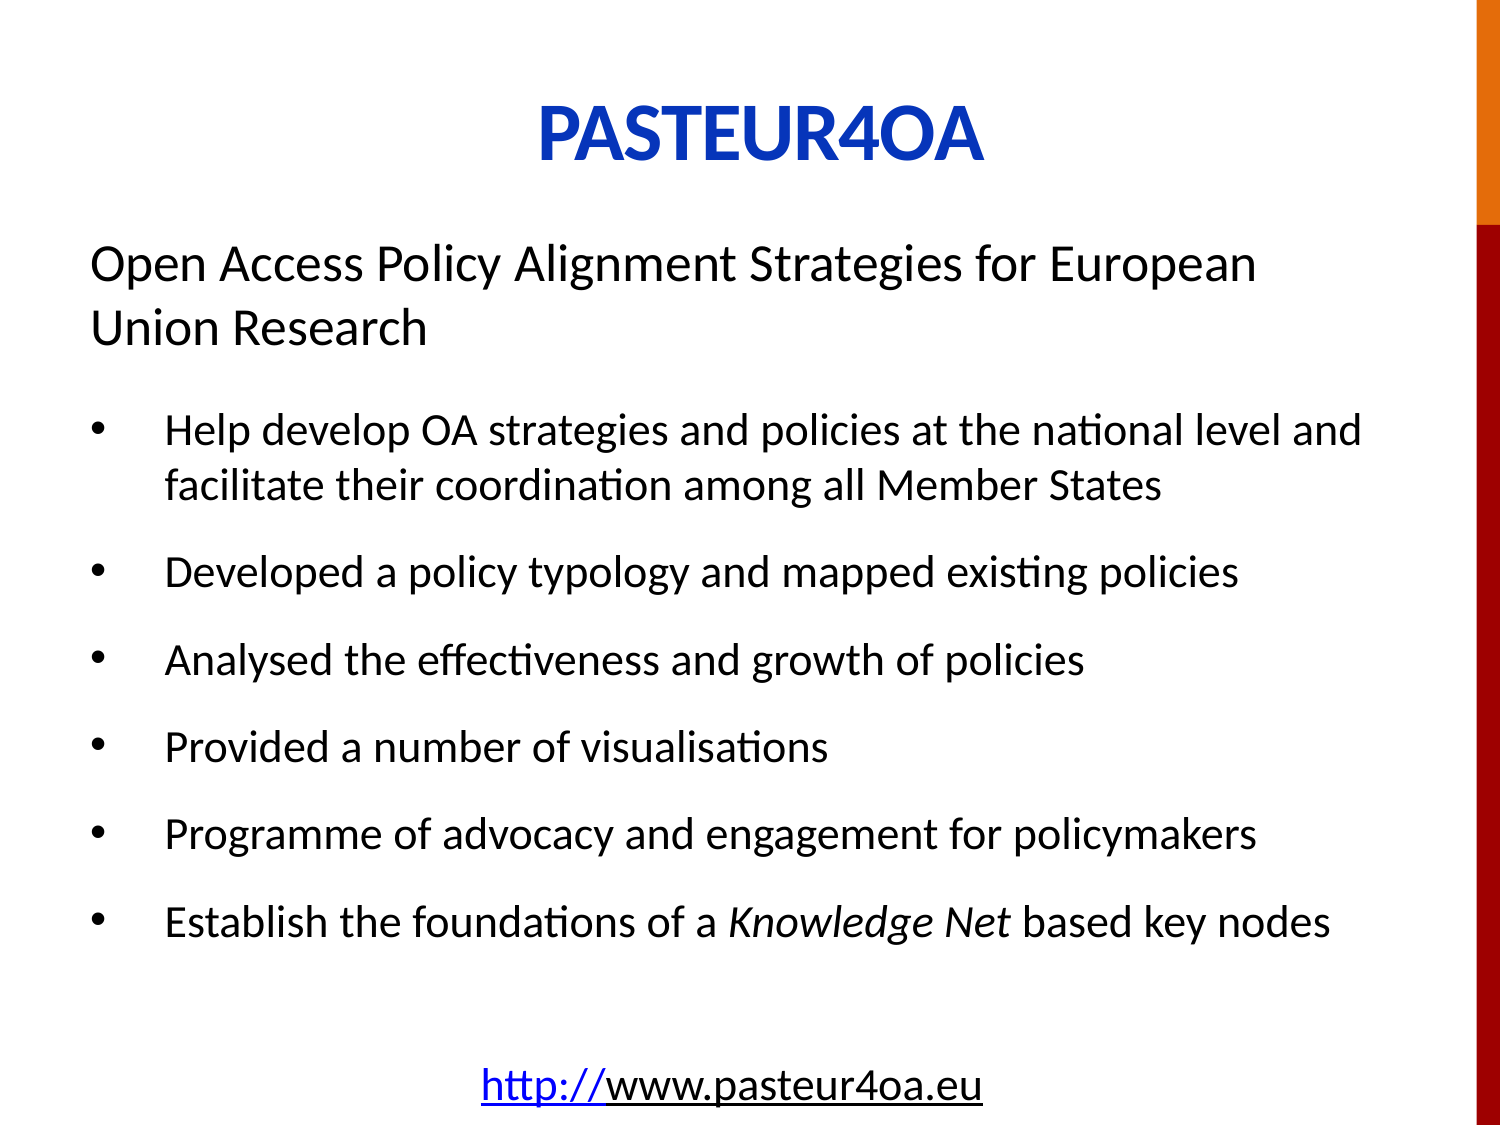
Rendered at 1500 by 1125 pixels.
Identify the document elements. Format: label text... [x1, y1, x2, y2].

list Open Access Policy Alignment Strategies for European Union Research Help develop OA strategies and policies at the national level and facilitate their coordination among all Member States Developed a policy typology and mapped existing policies Analysed the effectiveness and growth of policies Provided a number of visualisations Programme of advocacy and engagement for policymakers Establish the foundations of a Knowledge Net based key nodes http://www.pasteur4oa.eu [75, 219, 1400, 1118]
title PASTEUR4OA [75, 72, 1447, 185]
